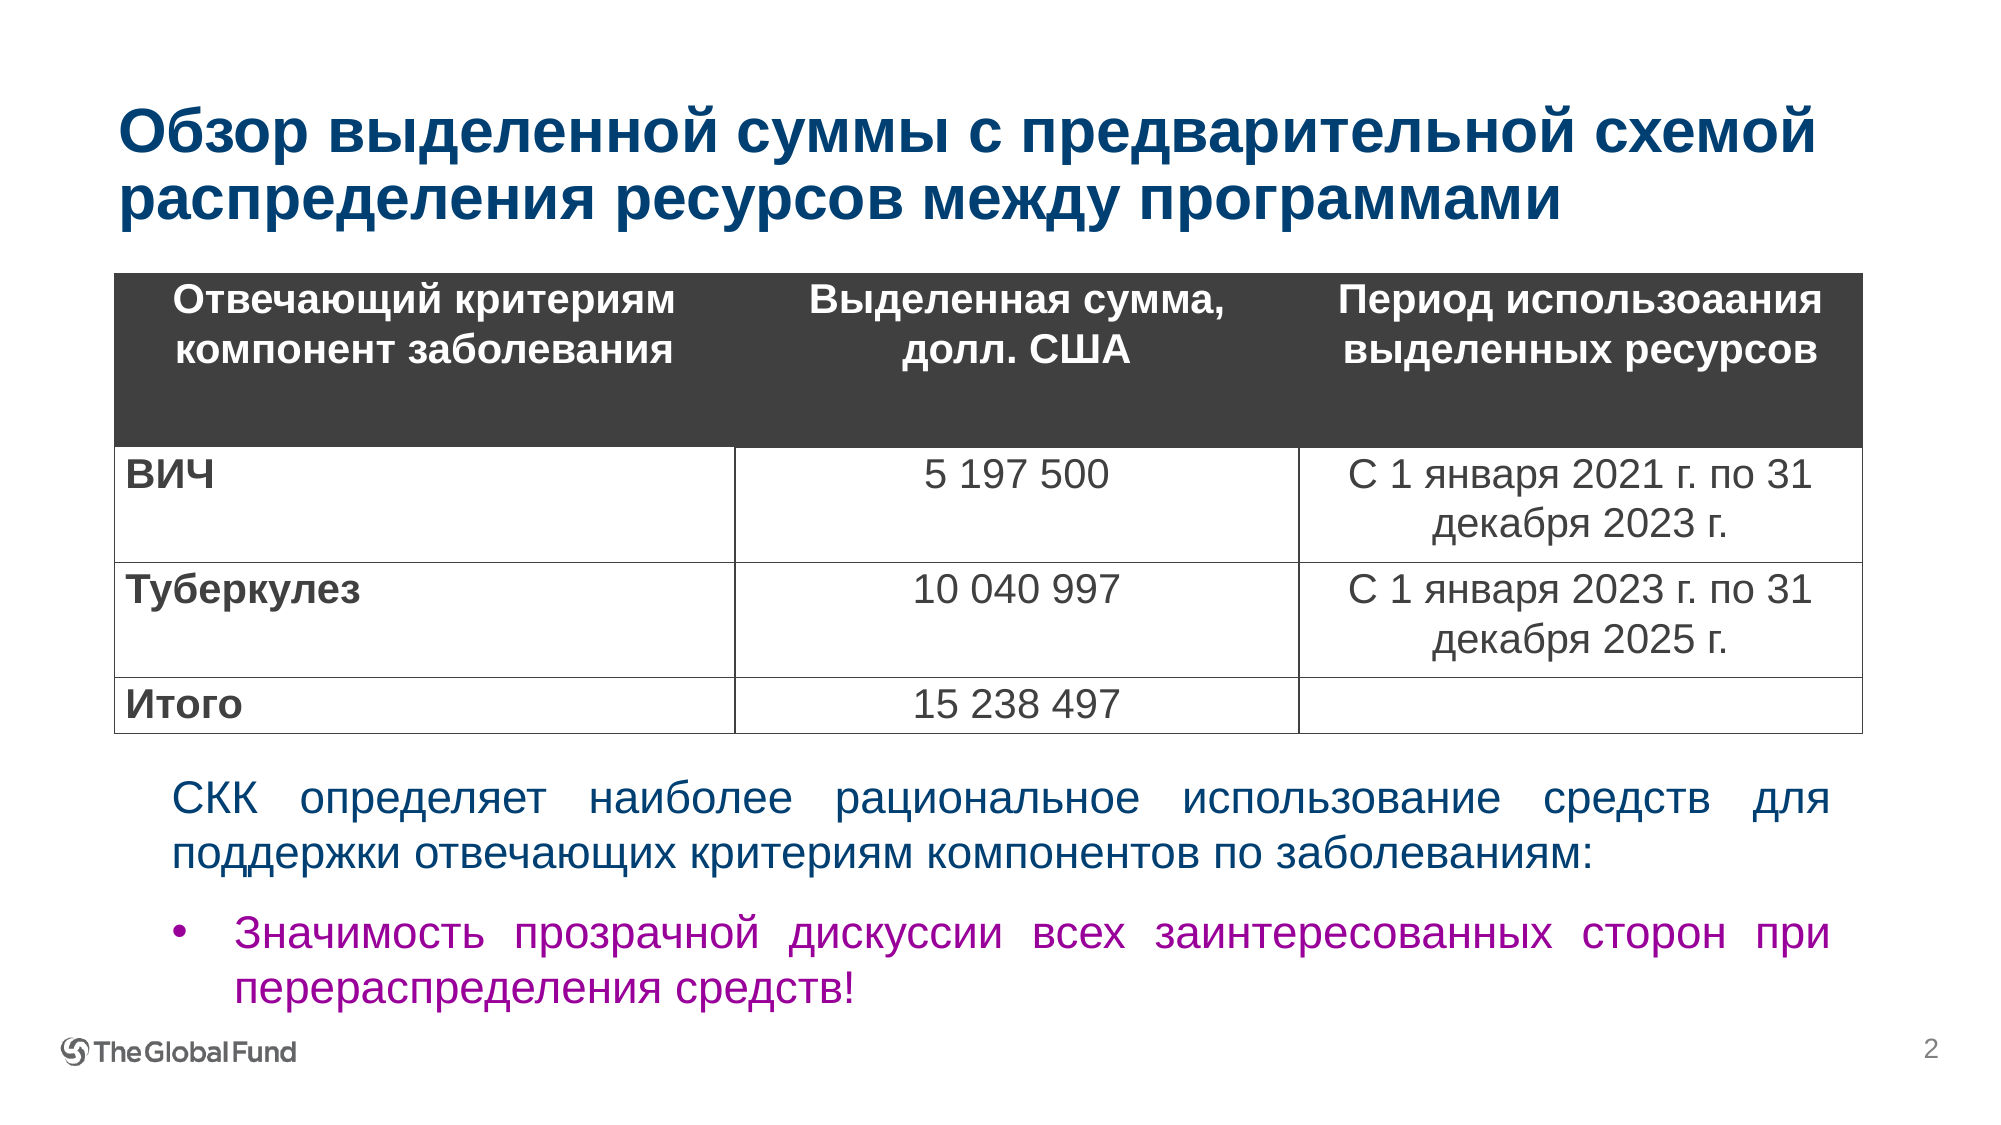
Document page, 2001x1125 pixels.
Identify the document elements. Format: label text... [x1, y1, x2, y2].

table_cell [1300, 678, 1862, 733]
list СКК определяет наиболее рациональное использование средств для поддержки отвечающих критериям компонентов по заболеваниям: Значимость прозрачной дискуссии всех заинтересованных сторон при перераспределения средств! [171, 767, 1833, 1023]
table_header Отвечающий критериям компонент заболевания [115, 274, 735, 447]
table_cell Туберкулез [115, 563, 734, 677]
table_cell 10 040 997 [736, 563, 1298, 677]
table_cell Итого [115, 678, 734, 733]
table_cell 5 197 500 [736, 448, 1298, 562]
table_header Период использоаания выделенных ресурсов [1299, 274, 1862, 447]
table_header Выделенная сумма, долл. США [735, 274, 1299, 447]
table_cell С 1 января 2023 г. по 31 декабря 2025 г. [1300, 563, 1862, 677]
slide_number 2 [1862, 1016, 1939, 1065]
title Обзор выделенной суммы с предварительной схемой распределения ресурсов между программами [118, 98, 1882, 329]
table_cell ВИЧ [115, 447, 734, 562]
picture [60, 1037, 296, 1066]
table_cell С 1 января 2021 г. по 31 декабря 2023 г. [1300, 448, 1862, 562]
table_cell 15 238 497 [736, 678, 1298, 733]
